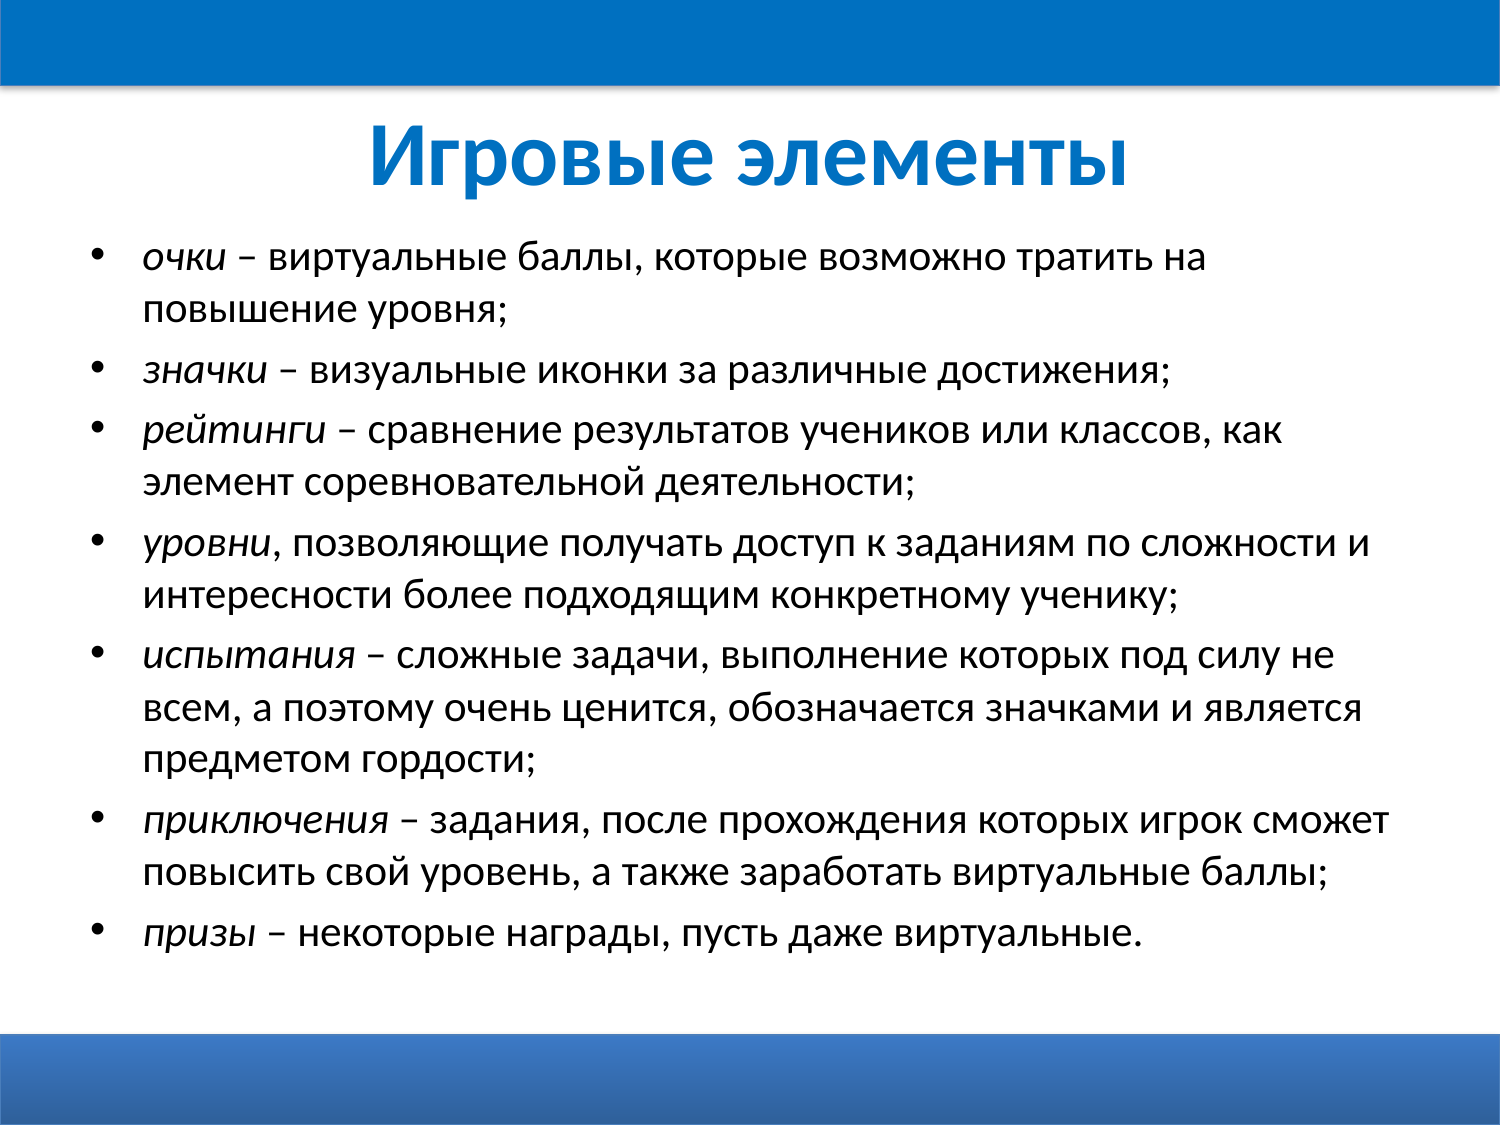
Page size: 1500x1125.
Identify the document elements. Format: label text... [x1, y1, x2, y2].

list очки – виртуальные баллы, которые возможно тратить на повышение уровня; значки – визуальные иконки за различные достижения; рейтинги – сравнение результатов учеников или классов, как элемент соревновательной деятельности; уровни, позволяющие получать доступ к заданиям по сложности и интересности более подходящим конкретному ученику; испытания – сложные задачи, выполнение которых под силу не всем, а поэтому очень ценится, обозначается значками и является предметом гордости; приключения – задания, после прохождения которых игрок сможет повысить свой уровень, а также заработать виртуальные баллы; призы – некоторые награды, пусть даже виртуальные. [75, 219, 1425, 1005]
title Игровые элементы [75, 54, 1425, 219]
